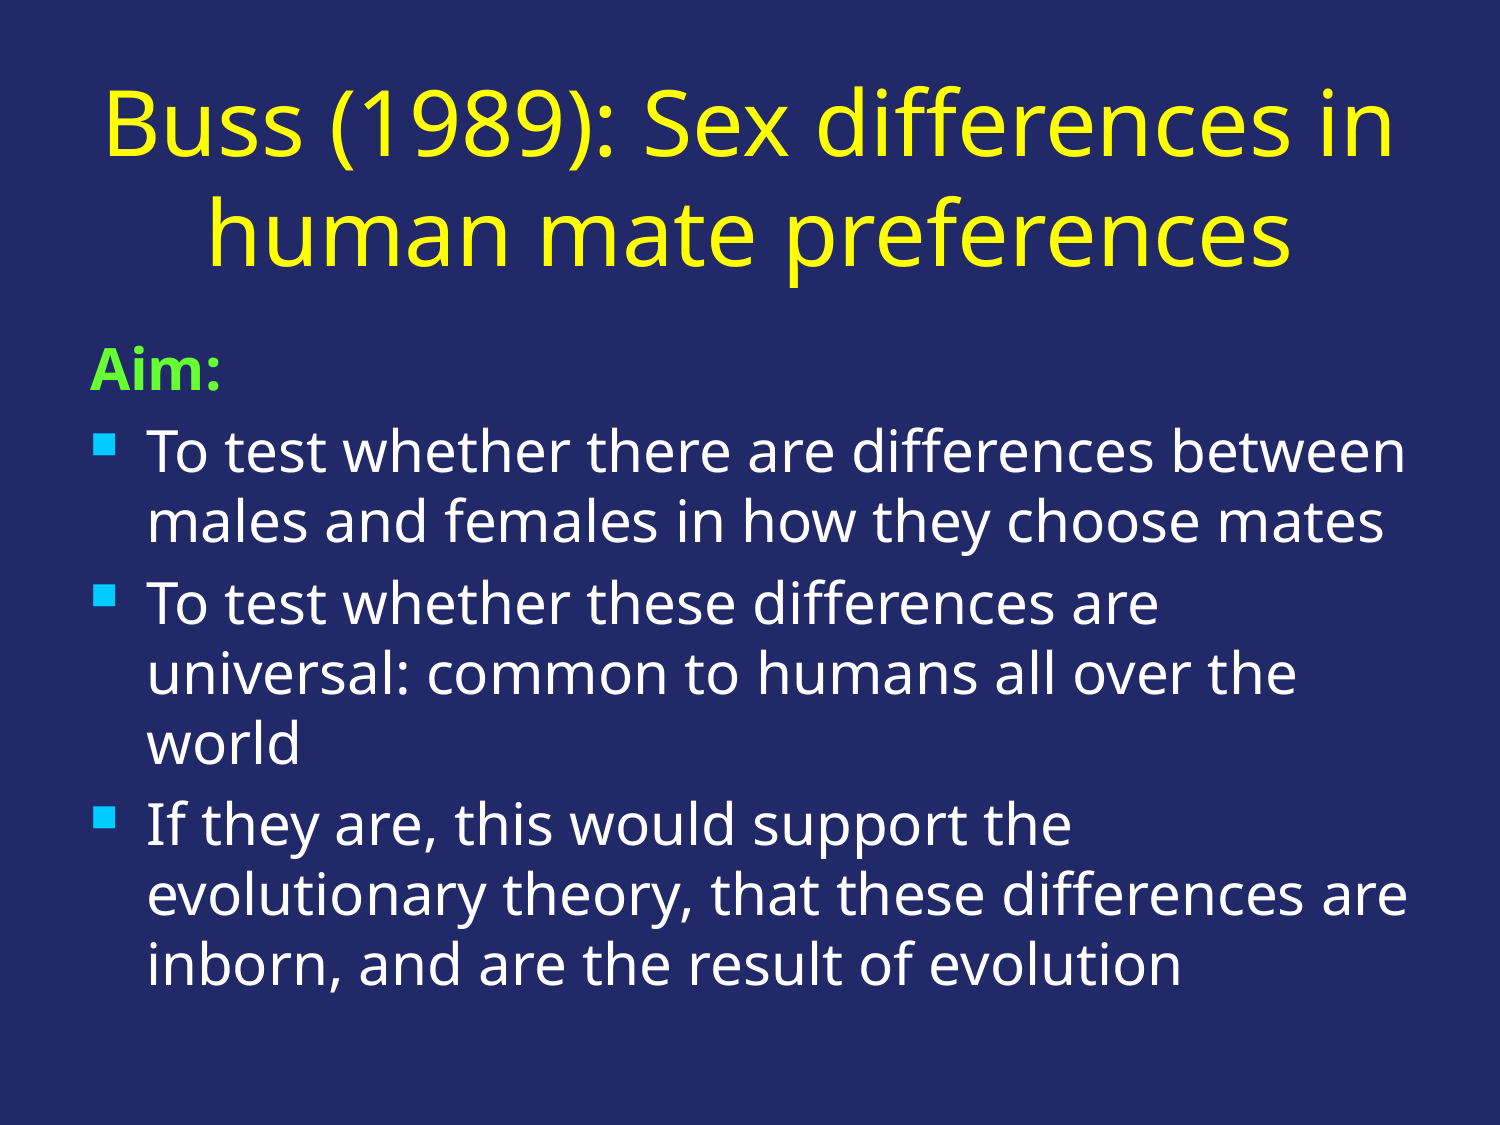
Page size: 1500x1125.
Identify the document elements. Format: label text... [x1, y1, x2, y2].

list Aim: To test whether there are differences between males and females in how they choose mates To test whether these differences are universal: common to humans all over the world If they are, this would support the evolutionary theory, that these differences are inborn, and are the result of evolution [74, 324, 1426, 1001]
title Buss (1989): Sex differences in human mate preferences [74, 62, 1426, 288]
